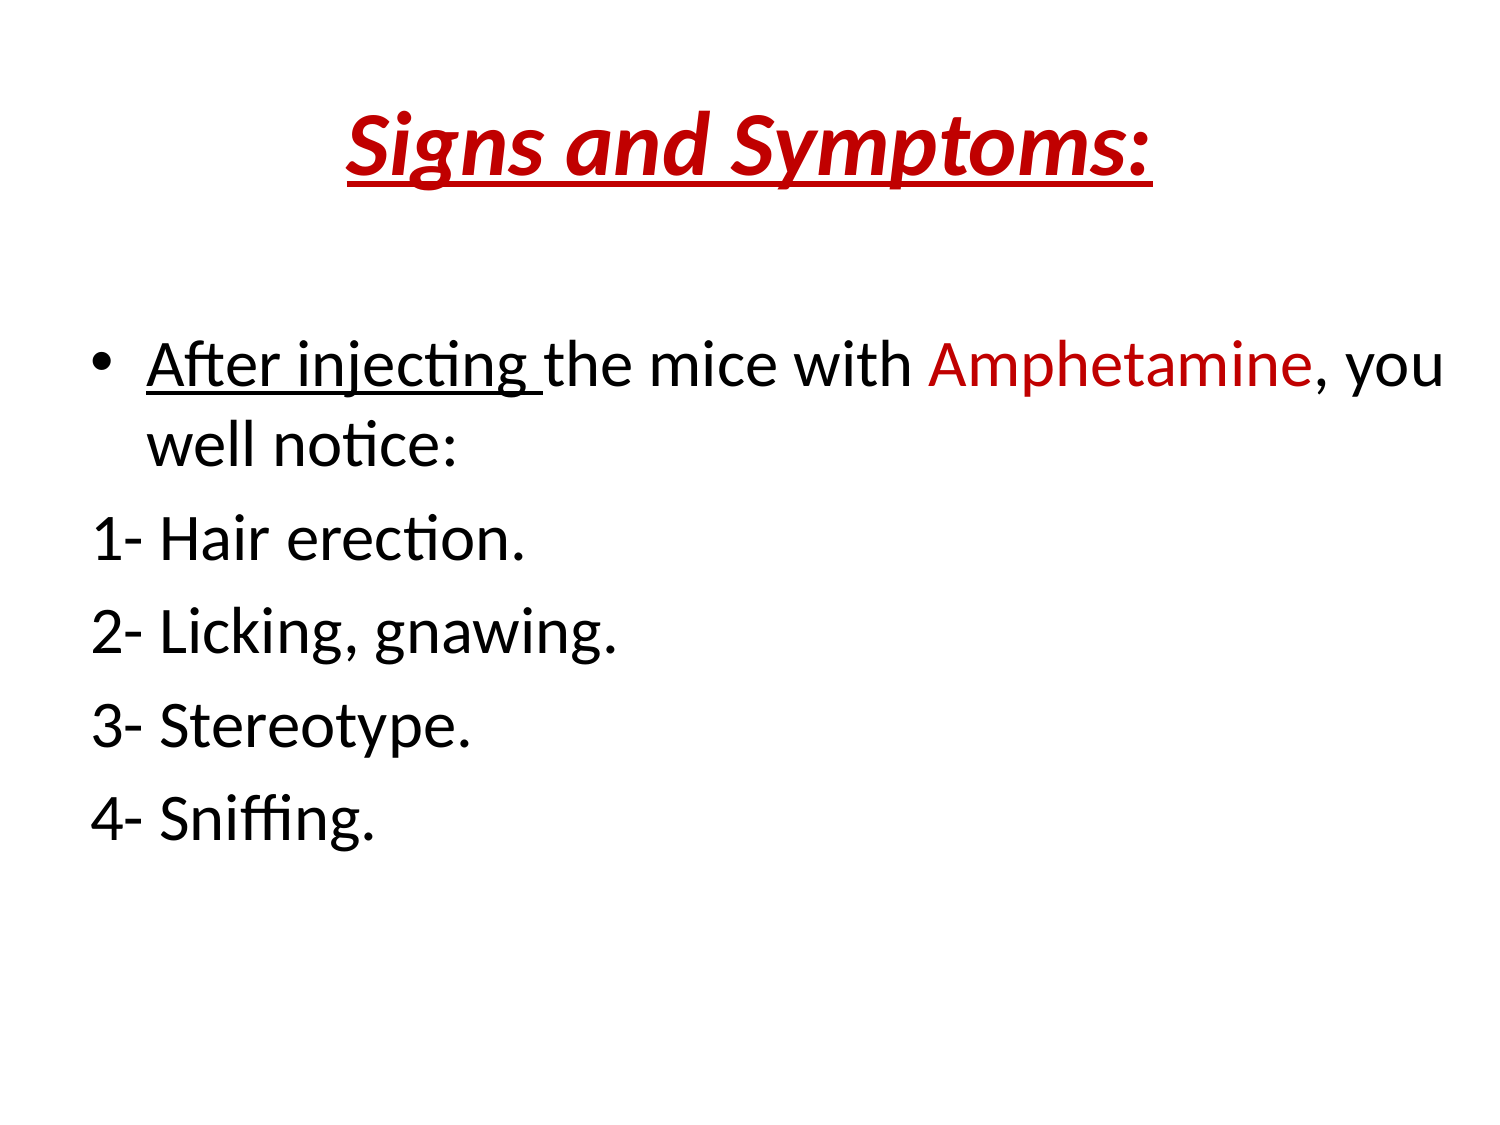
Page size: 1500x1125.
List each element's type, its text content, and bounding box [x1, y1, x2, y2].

title Signs and Symptoms: [75, 45, 1425, 233]
list After injecting the mice with Amphetamine, you well notice: 1- Hair erection. 2- Licking, gnawing. 3- Stereotype. 4- Sniffing. [75, 312, 1483, 988]
